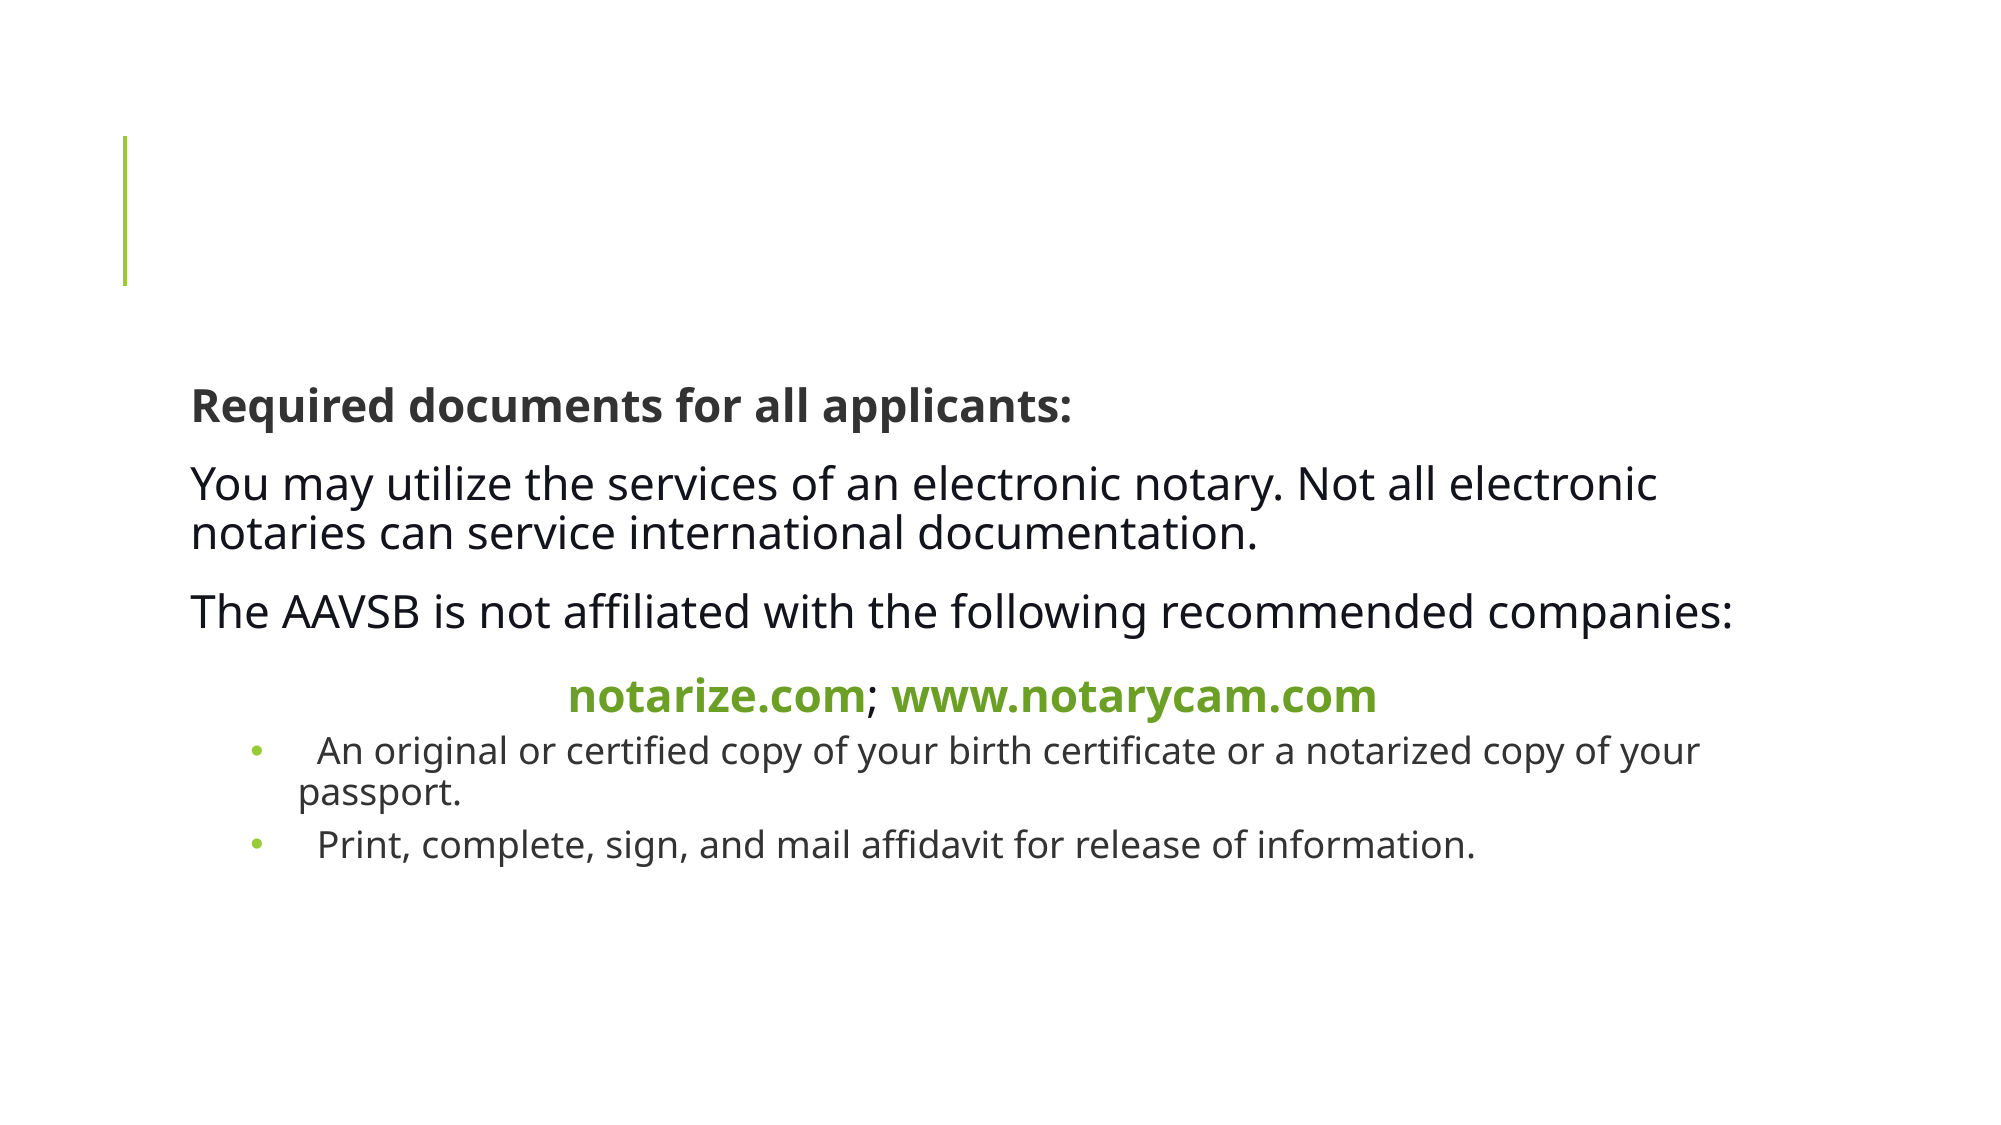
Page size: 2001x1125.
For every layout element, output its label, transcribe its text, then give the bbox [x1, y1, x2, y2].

list Required documents for all applicants: You may utilize the services of an electronic notary. Not all electronic notaries can service international documentation. The AAVSB is not affiliated with the following recommended companies: notarize.com; www.notarycam.com An original or certified copy of your birth certificate or a notarized copy of your passport. Print, complete, sign, and mail affidavit for release of information. [168, 375, 1763, 1035]
